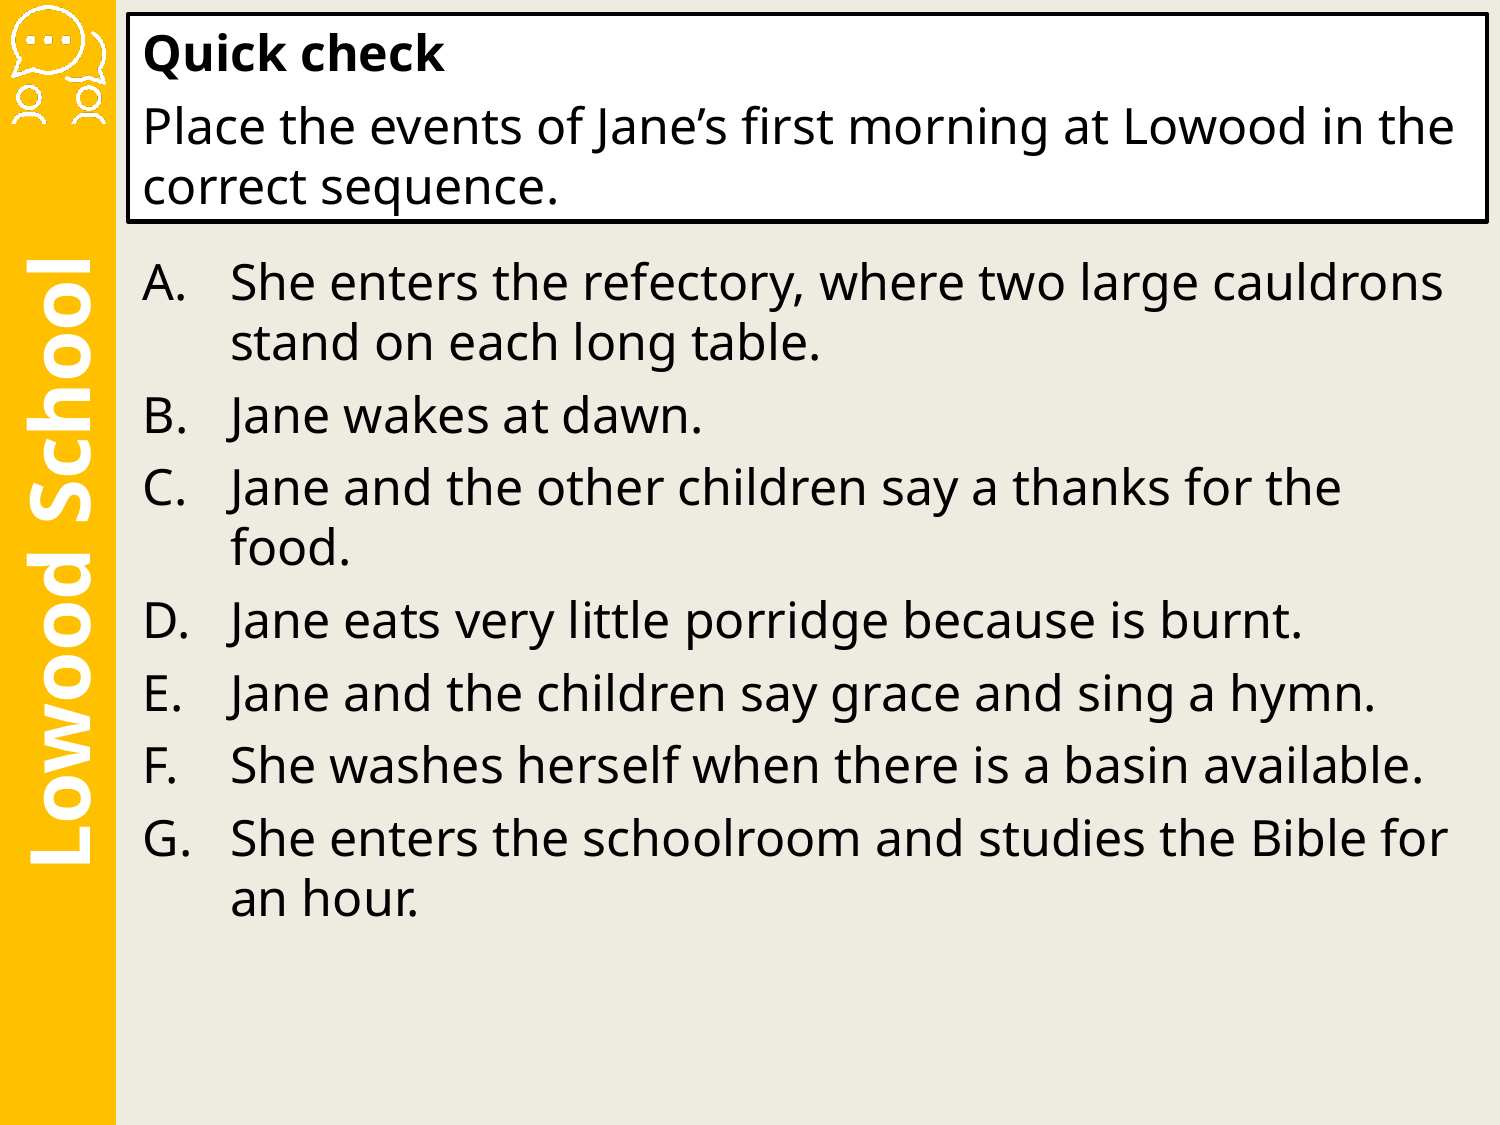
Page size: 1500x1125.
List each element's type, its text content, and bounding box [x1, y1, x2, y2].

text_box Quick check Place the events of Jane’s first morning at Lowood in the correct sequence. [126, 12, 1489, 224]
text_box Lowood School [0, 0, 115, 1125]
picture [10, 4, 106, 124]
text_box A. She enters the refectory, where two large cauldrons stand on each long table. B. Jane wakes at dawn. C. Jane and the other children say a thanks for the food. D. Jane eats very little porridge because is burnt. E. Jane and the children say grace and sing a hymn. F. She washes herself when there is a basin available. G. She enters the schoolroom and studies the Bible for an hour. [126, 241, 1489, 935]
